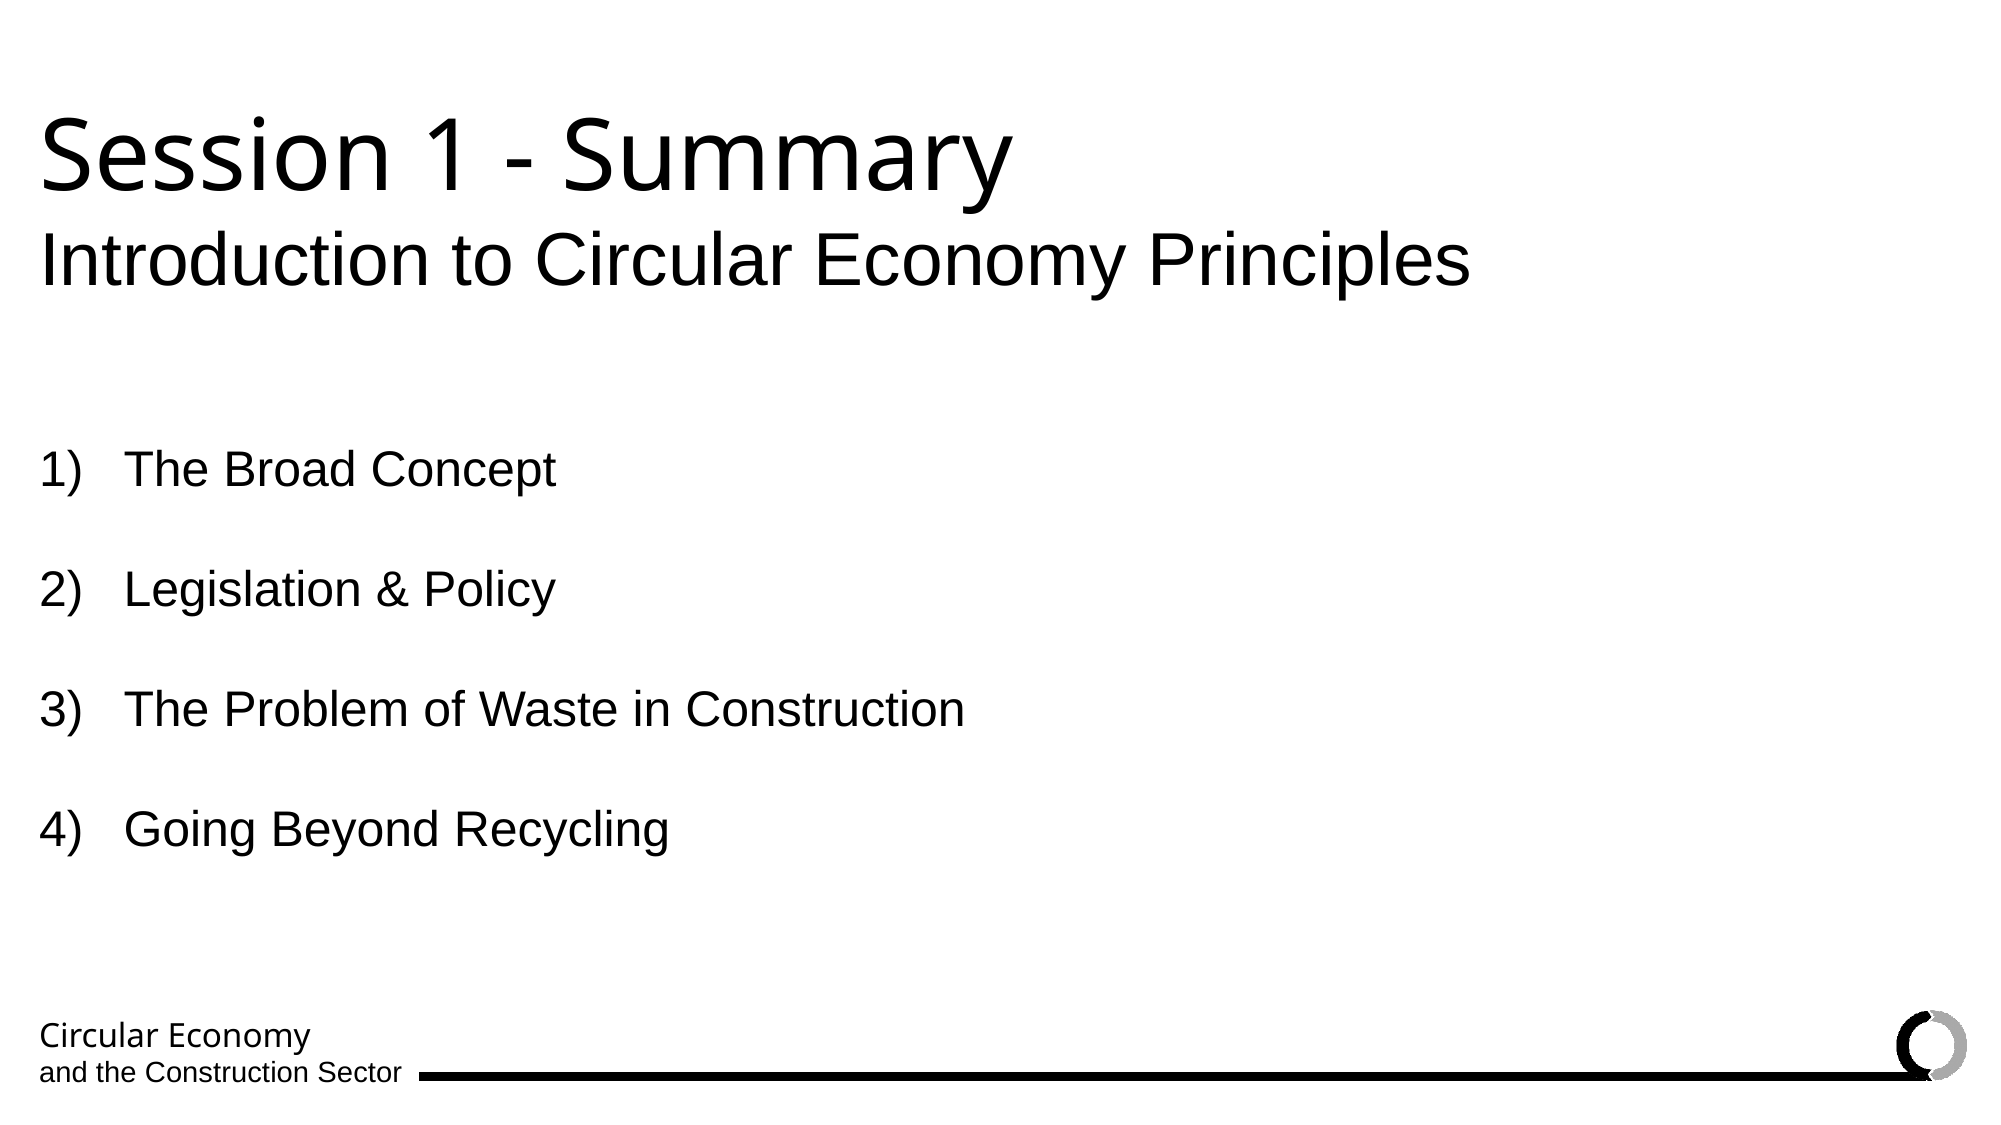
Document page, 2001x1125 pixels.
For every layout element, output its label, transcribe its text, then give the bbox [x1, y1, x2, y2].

text_box [419, 1072, 1889, 1081]
picture [1889, 1003, 1973, 1088]
text_box The Broad Concept Legislation & Policy The Problem of Waste in Construction Going Beyond Recycling [24, 429, 1810, 924]
text_box Session 1 - Summary Introduction to Circular Economy Principles [24, 82, 1810, 308]
text_box Circular Economy and the Construction Sector [24, 1006, 431, 1097]
